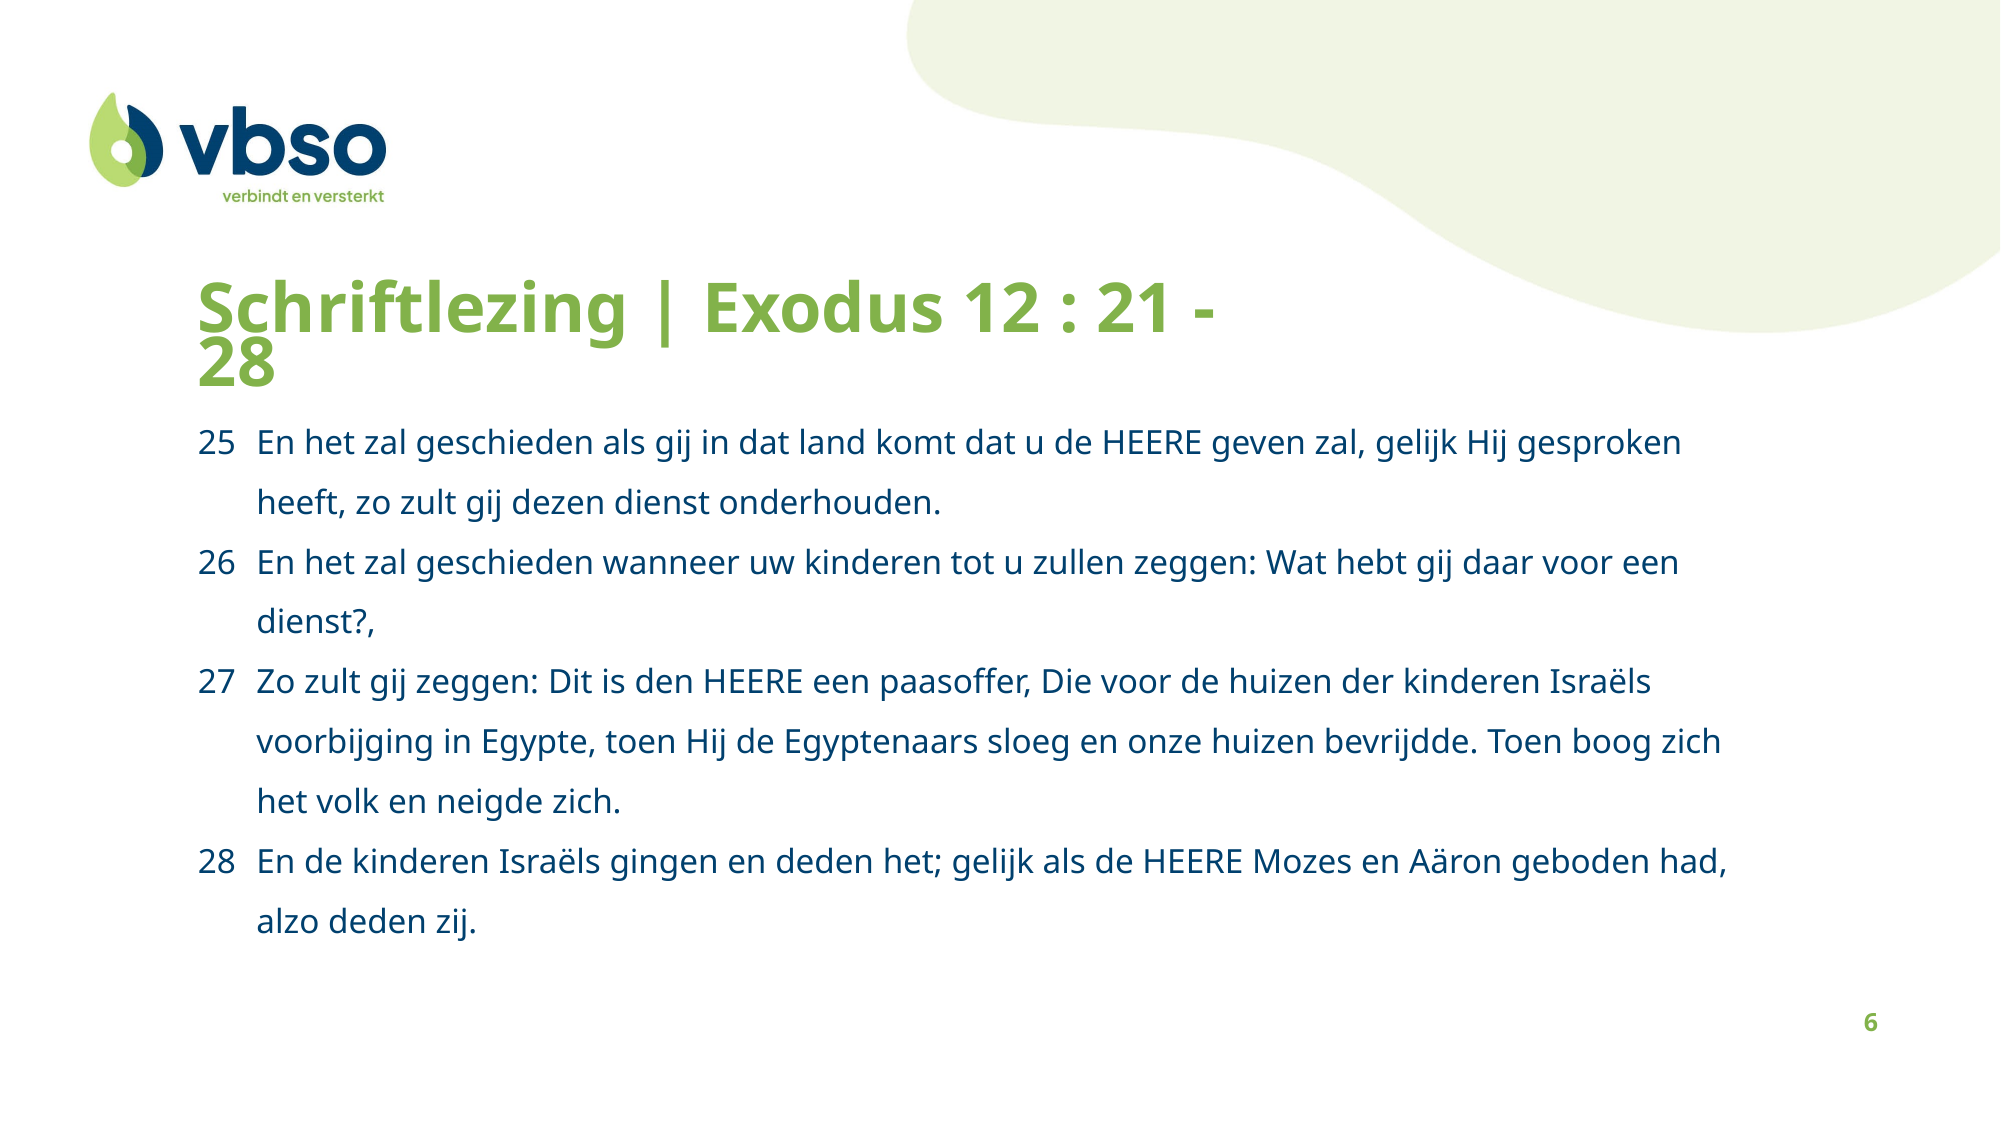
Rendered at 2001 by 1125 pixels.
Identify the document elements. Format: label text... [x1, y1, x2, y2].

text_box Schriftlezing | Exodus 12 : 21 - 28 [197, 292, 1284, 401]
text_box 6 [1412, 999, 1893, 1103]
picture [0, 0, 2001, 1125]
text_box 25 En het zal geschieden als gij in dat land komt dat u de HEERE geven zal, gelijk Hij gesproken heeft, zo zult gij dezen dienst onderhouden. 26 En het zal geschieden wanneer uw kinderen tot u zullen zeggen: Wat hebt gij daar voor een dienst?, 27 Zo zult gij zeggen: Dit is den HEERE een paasoffer, Die voor de huizen der kinderen Israëls voorbijging in Egypte, toen Hij de Egyptenaars sloeg en onze huizen bevrijdde. Toen boog zich het volk en neigde zich. 28 En de kinderen Israëls gingen en deden het; gelijk als de HEERE Mozes en Aäron geboden had, alzo deden zij. [198, 401, 1748, 940]
